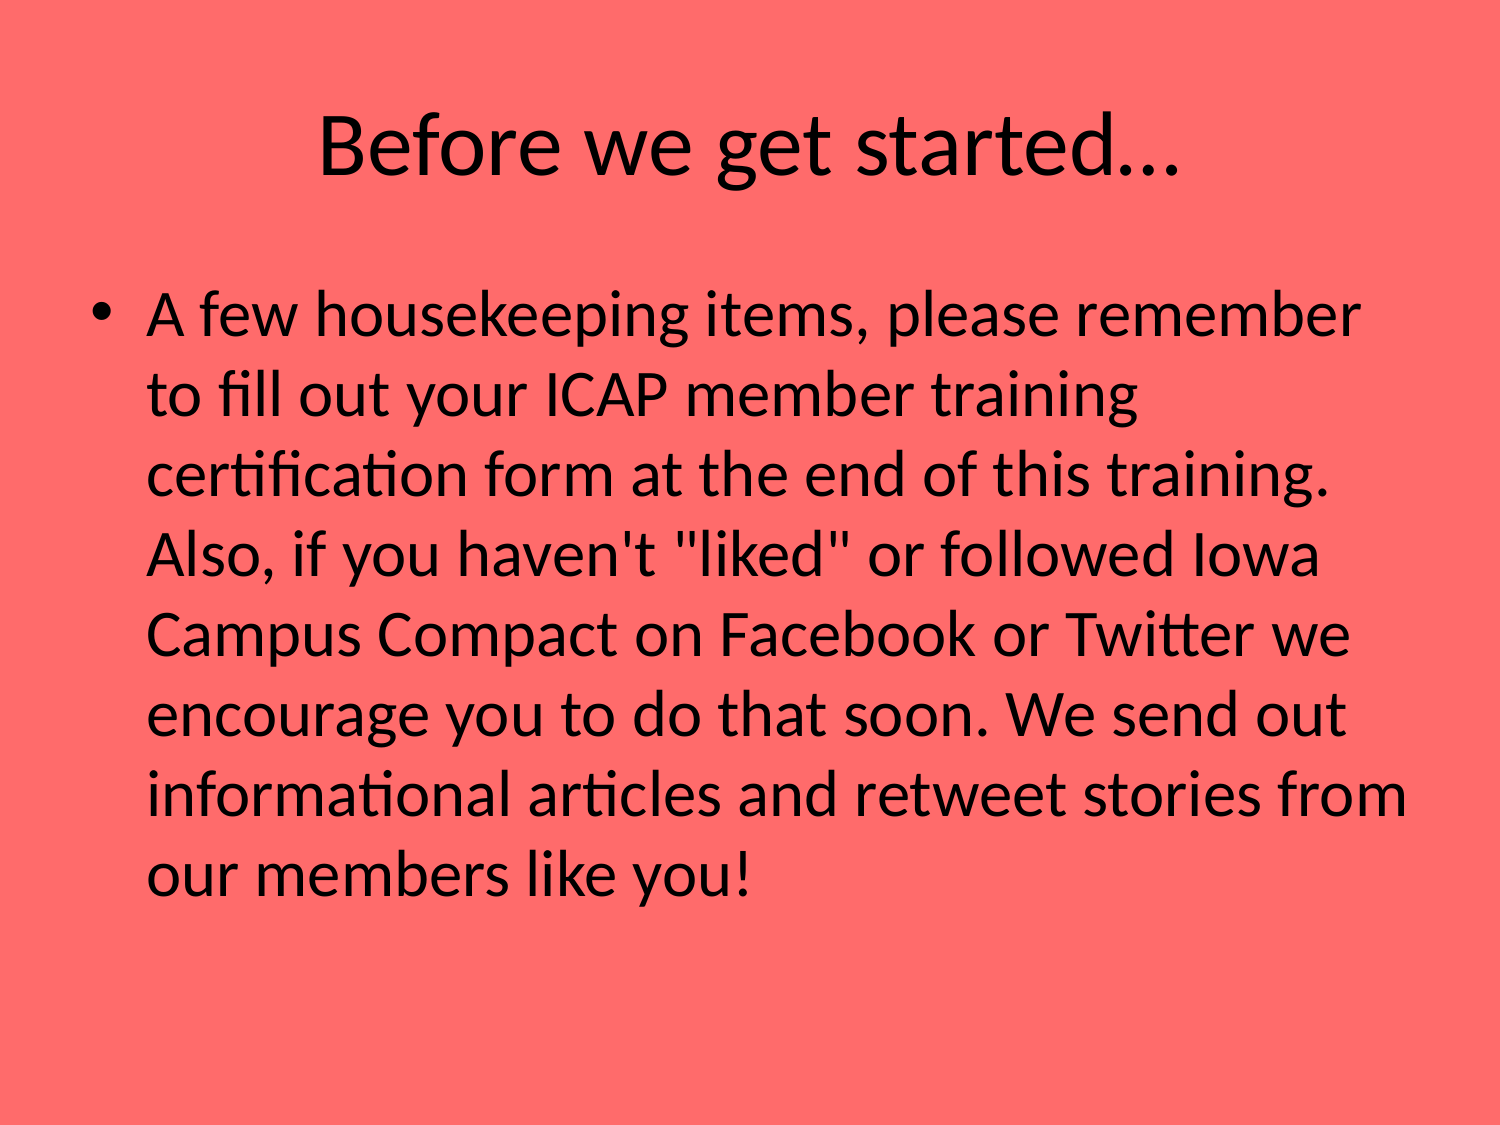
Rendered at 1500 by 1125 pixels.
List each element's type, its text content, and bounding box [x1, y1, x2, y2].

list A few housekeeping items, please remember to fill out your ICAP member training certification form at the end of this training. Also, if you haven't "liked" or followed Iowa Campus Compact on Facebook or Twitter we encourage you to do that soon. We send out informational articles and retweet stories from our members like you! [75, 262, 1425, 1005]
title Before we get started… [75, 45, 1425, 233]
